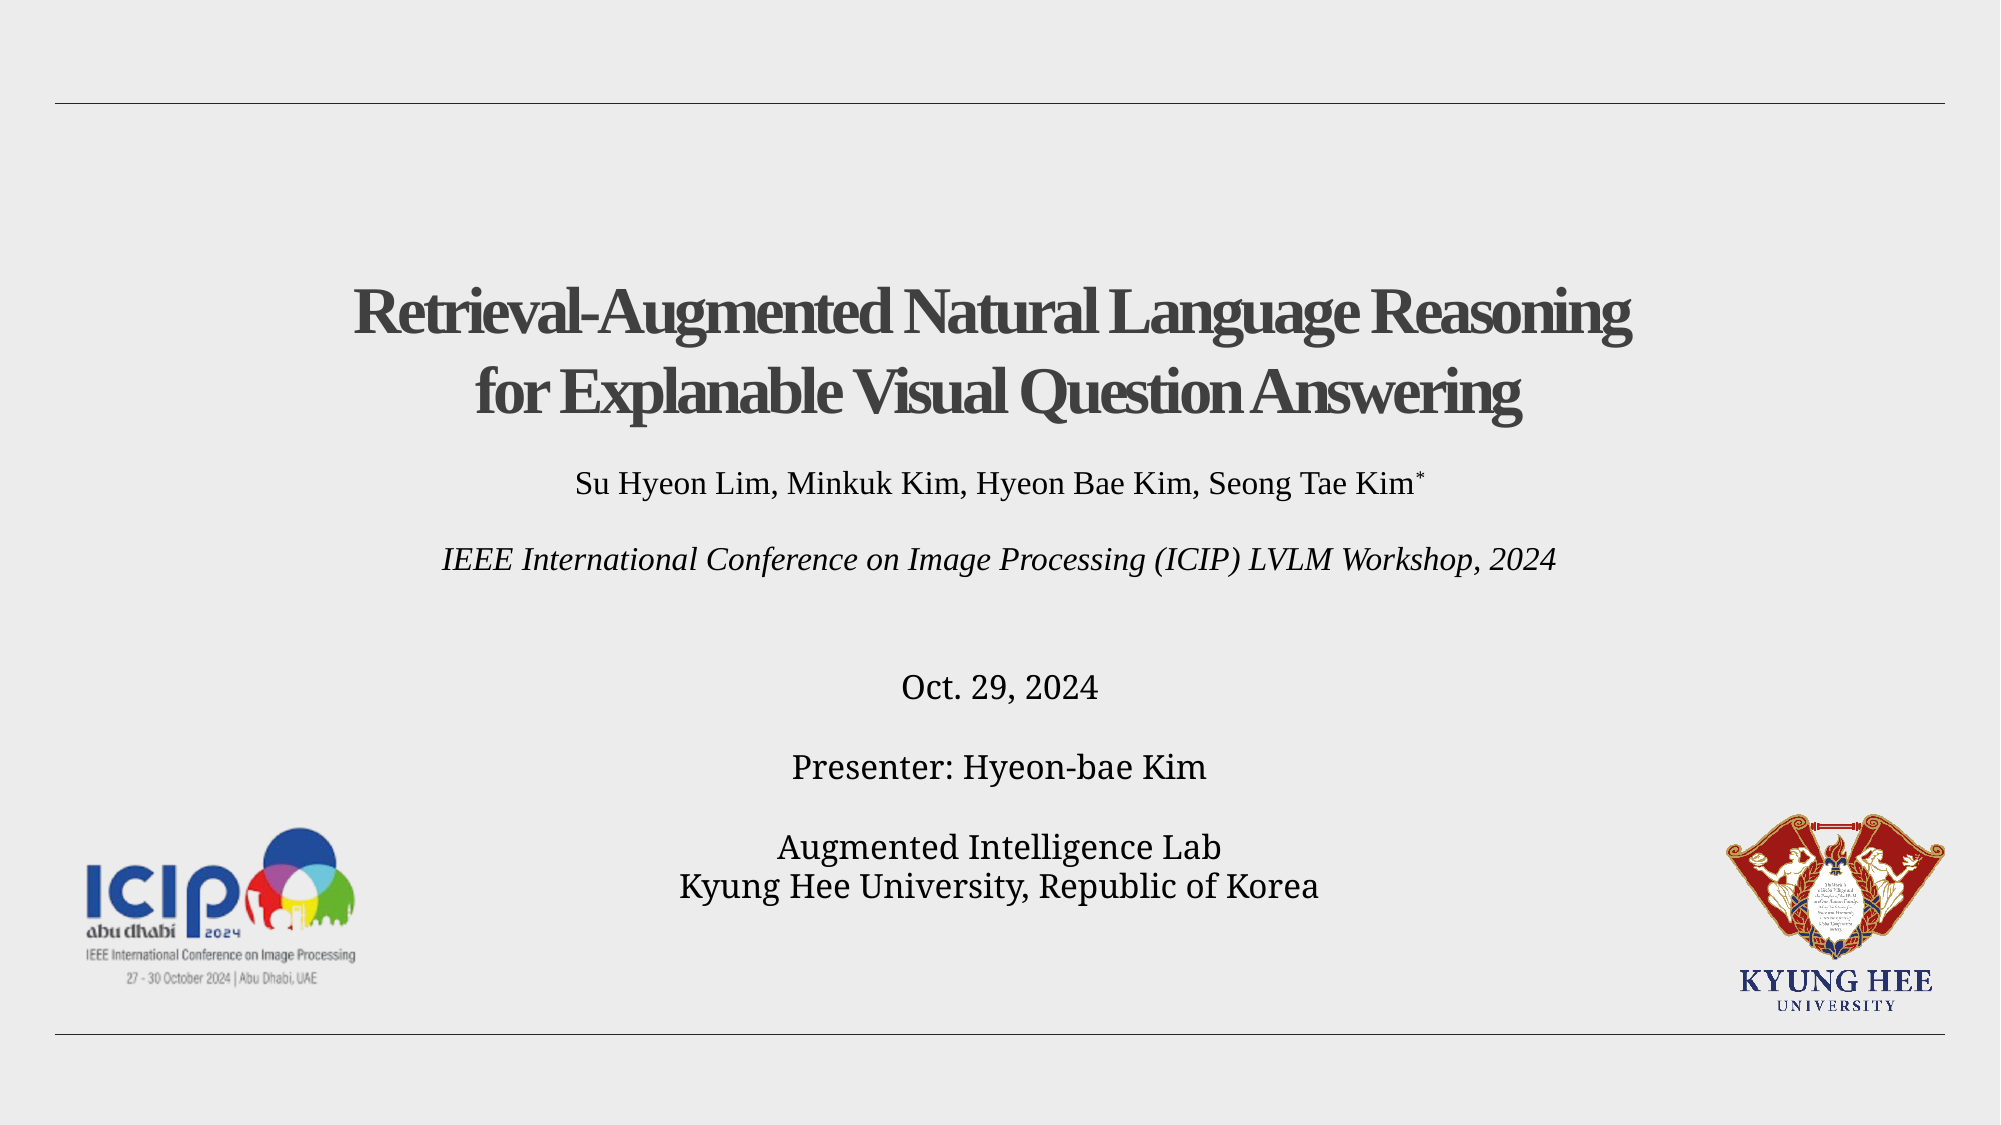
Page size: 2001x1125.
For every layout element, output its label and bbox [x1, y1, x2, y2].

picture [1726, 814, 1945, 1011]
picture [4, 791, 437, 1034]
text_box [183, 258, 1817, 917]
